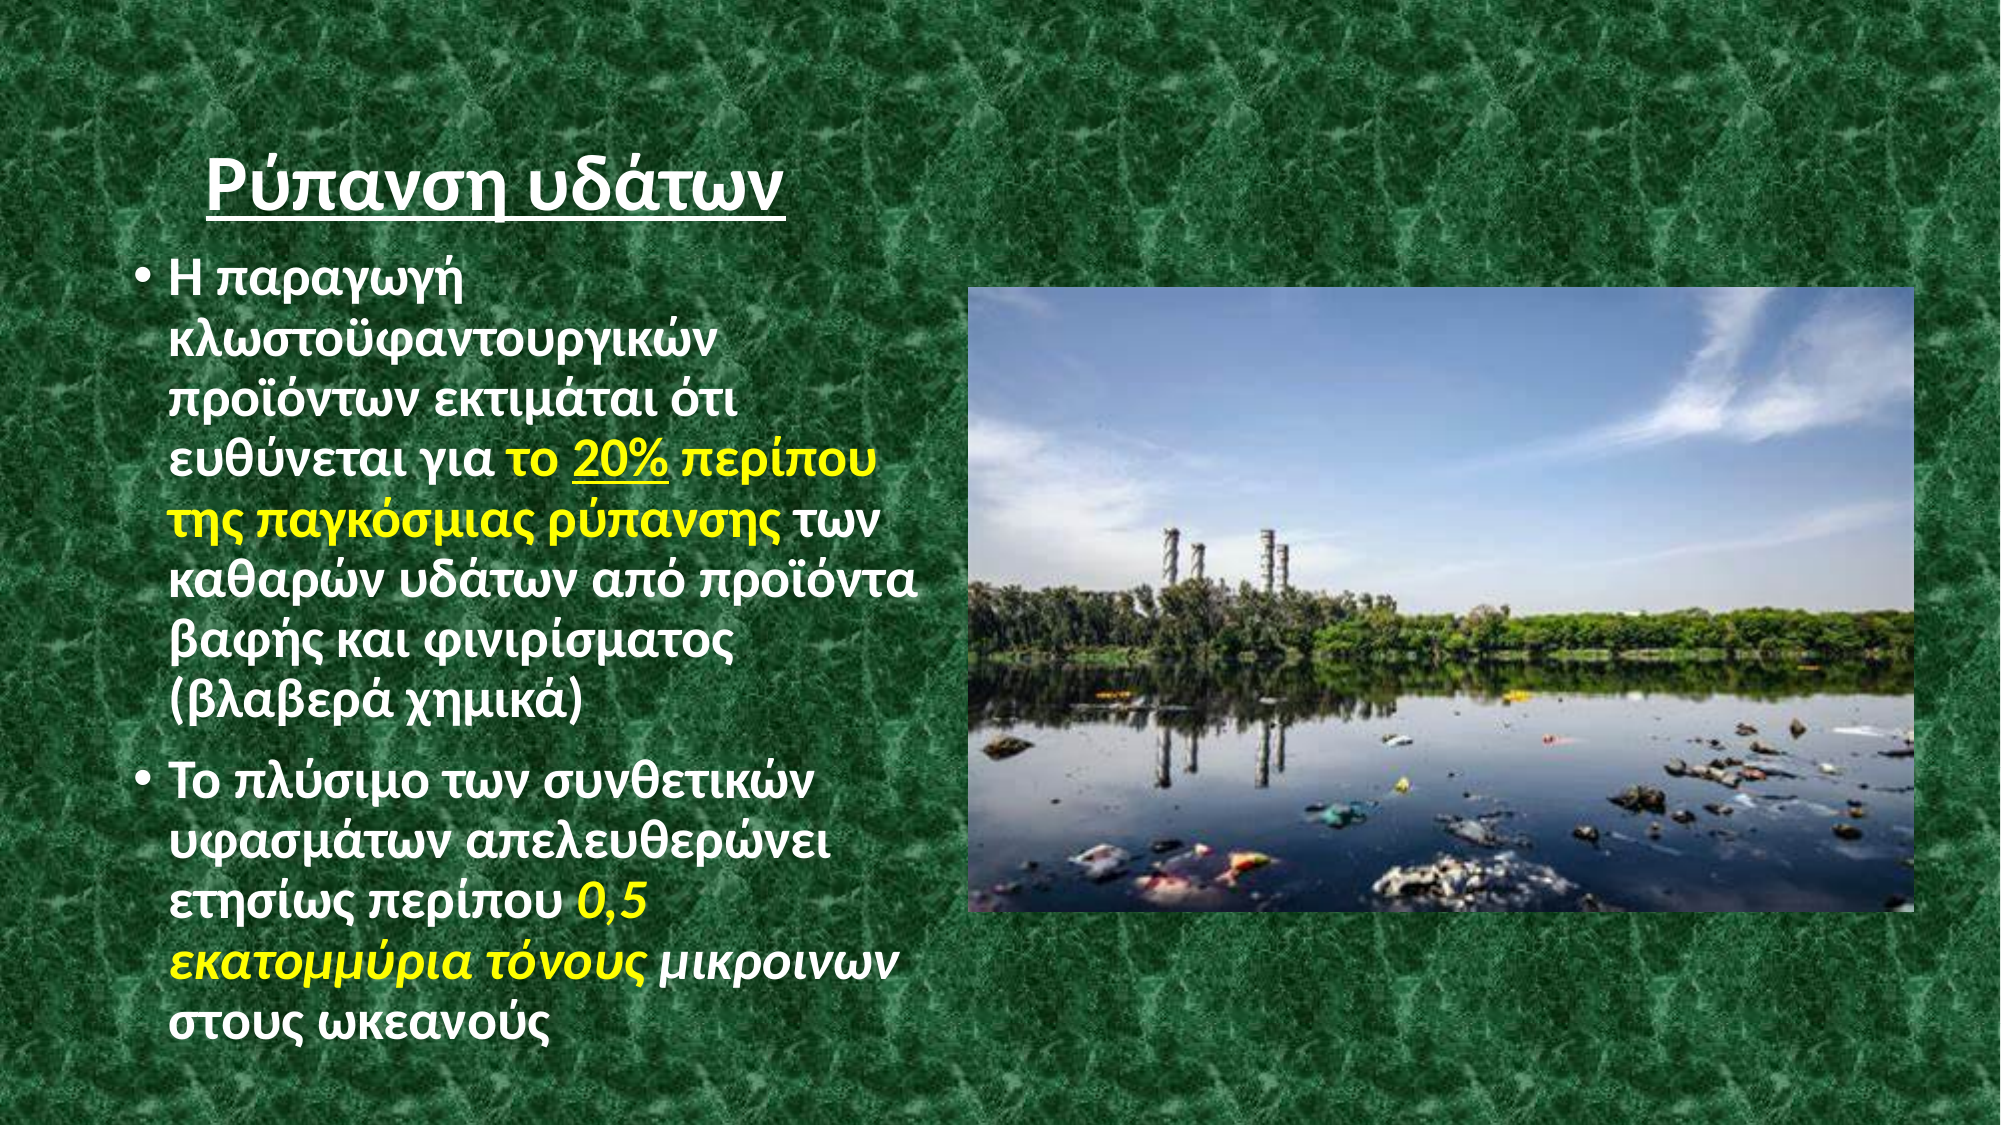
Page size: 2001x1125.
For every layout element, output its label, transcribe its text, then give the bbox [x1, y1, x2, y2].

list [967, 287, 1914, 912]
picture [0, 0, 2001, 1125]
list Ρύπανση υδάτων Η παραγωγή κλωστοϋφαντουργικών προϊόντων εκτιμάται ότι ευθύνεται για το 20% περίπου της παγκόσμιας ρύπανσης των καθαρών υδάτων από προϊόντα βαφής και φινιρίσματος (βλαβερά χημικά) Το πλύσιμο των συνθετικών υφασμάτων απελευθερώνει ετησίως περίπου 0,5 εκατομμύρια τόνους μικροινων στους ωκεανούς [118, 134, 968, 1066]
